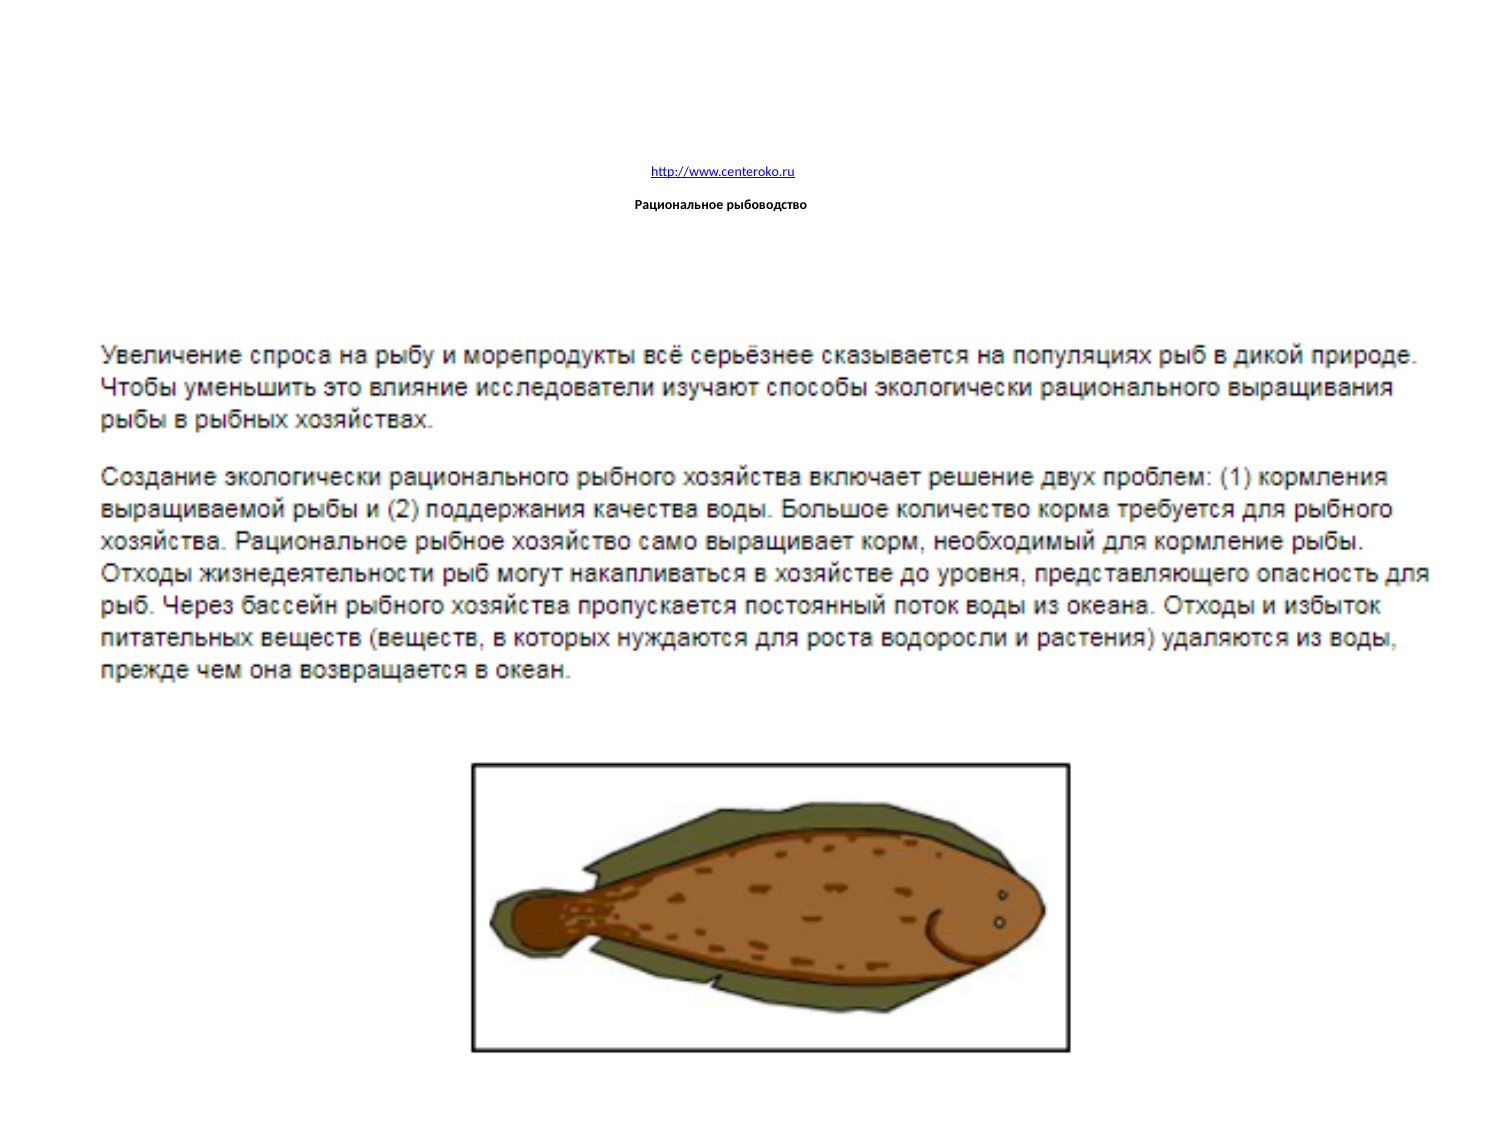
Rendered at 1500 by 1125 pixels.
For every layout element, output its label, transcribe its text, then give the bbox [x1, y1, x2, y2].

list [76, 326, 1456, 1059]
title http://www.centeroko.ru Рациональное рыбоводство [53, 113, 1390, 242]
